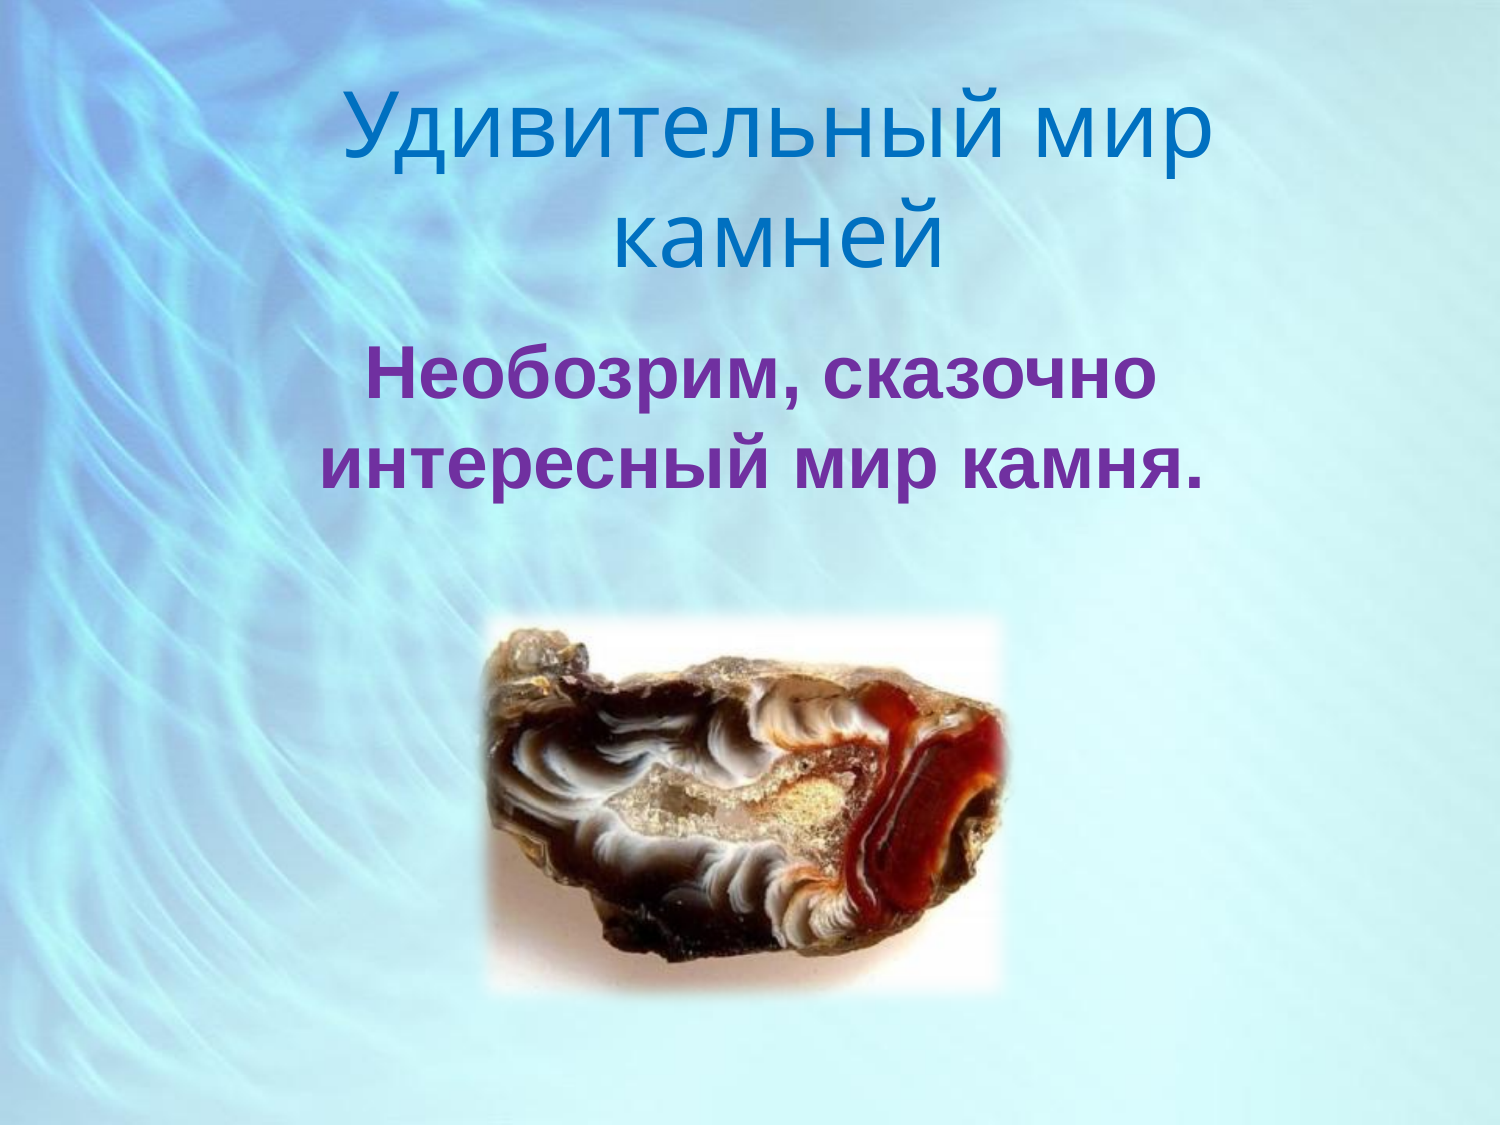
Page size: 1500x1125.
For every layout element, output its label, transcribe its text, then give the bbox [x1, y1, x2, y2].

title Удивительный мир камней [210, 46, 1348, 294]
picture [0, 0, 1500, 1125]
subtitle Необозрим, сказочно интересный мир камня. [210, 316, 1313, 1091]
